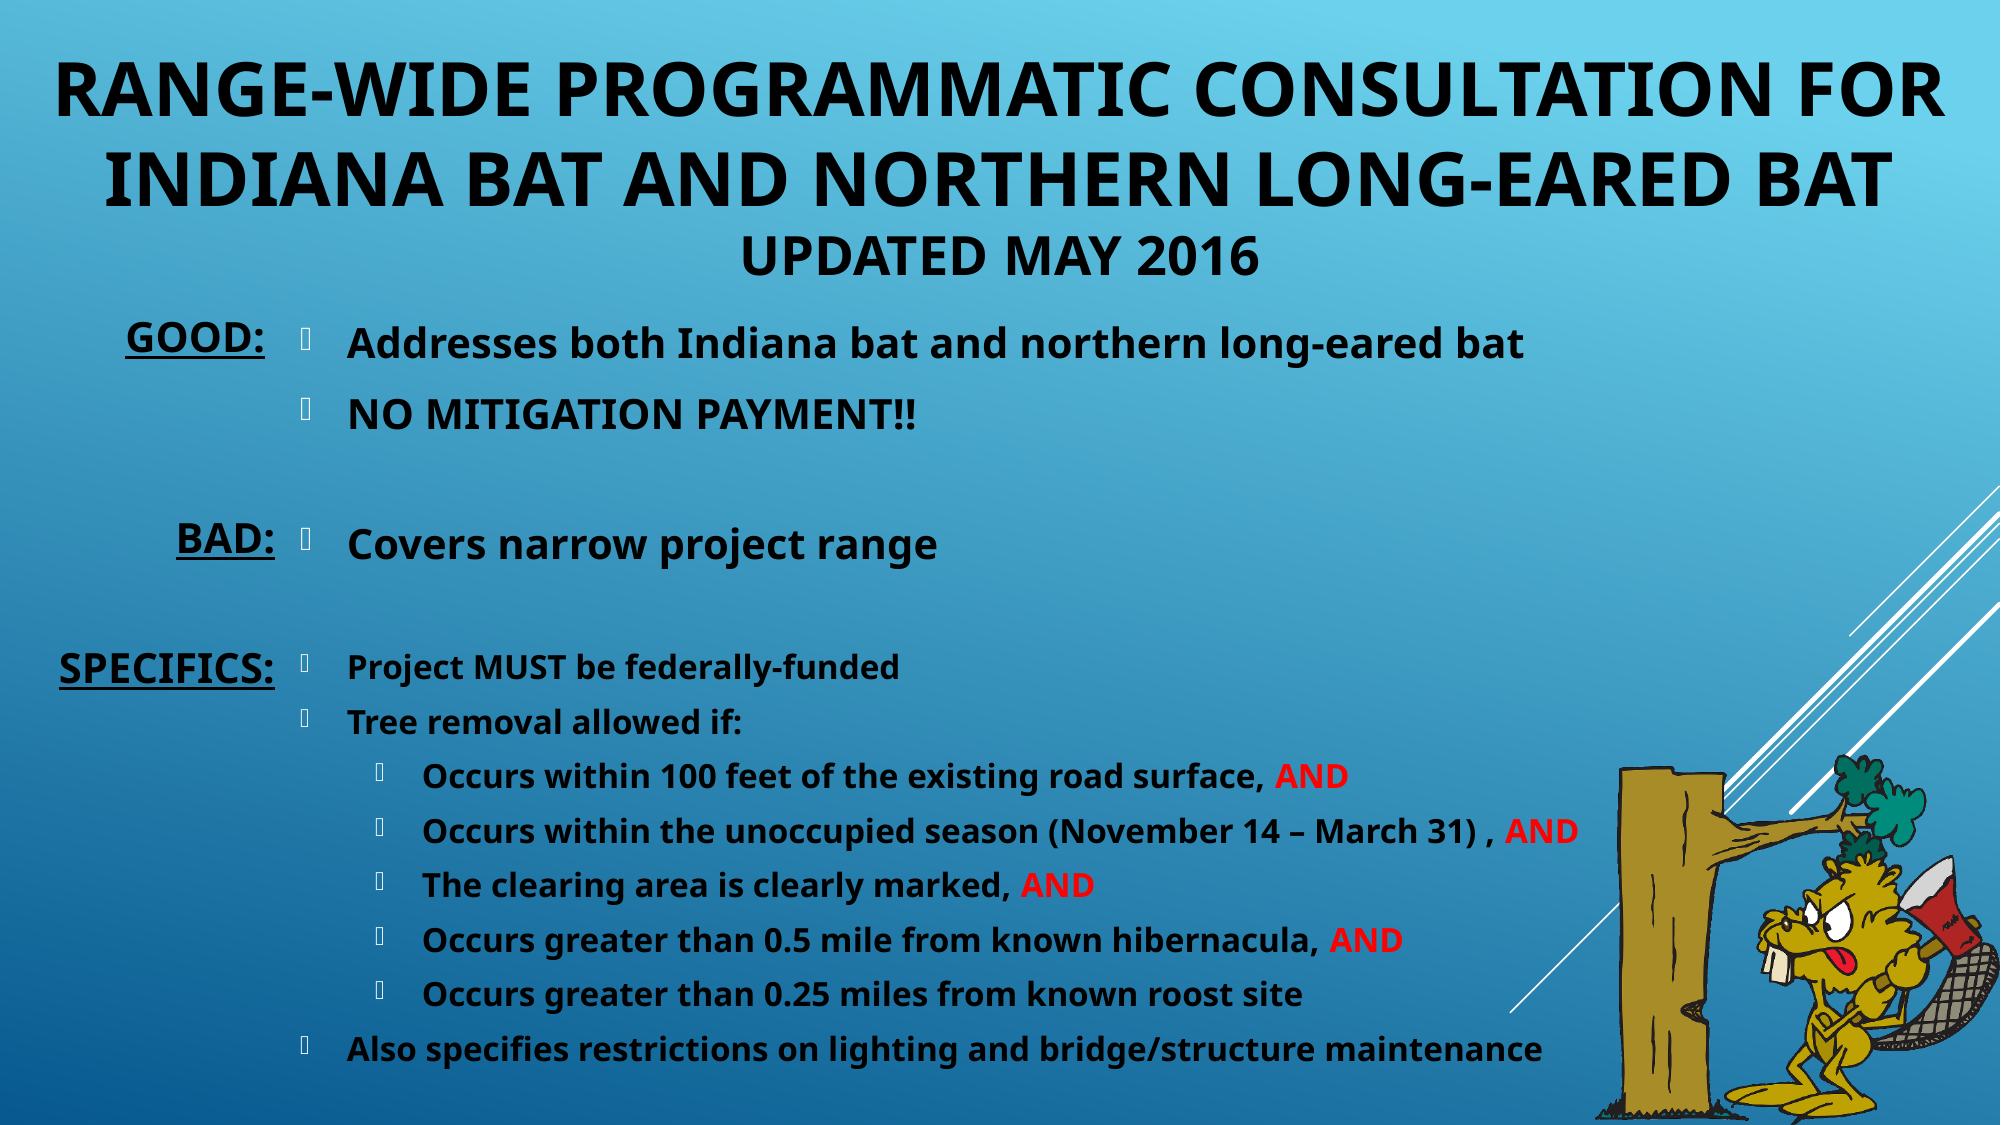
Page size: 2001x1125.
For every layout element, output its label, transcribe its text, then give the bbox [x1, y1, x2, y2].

text_box GOOD: BAD: SPECIFICS: [12, 303, 291, 988]
text_box Addresses both Indiana bat and northern long-eared bat NO MITIGATION PAYMENT!! Covers narrow project range Project MUST be federally-funded Tree removal allowed if: Occurs within 100 feet of the existing road surface, AND Occurs within the unoccupied season (November 14 – March 31) , AND The clearing area is clearly marked, AND Occurs greater than 0.5 mile from known hibernacula, AND Occurs greater than 0.25 miles from known roost site Also specifies restrictions on lighting and bridge/structure maintenance [285, 309, 1854, 994]
text_box RANGE-WIDE PROGRAMMATIC CONSULTATION FOR INDIANA BAT AND NORTHERN LONG-EARED BAT UPDATED MAY 2016 [0, 33, 2000, 294]
picture [1595, 753, 2000, 1125]
